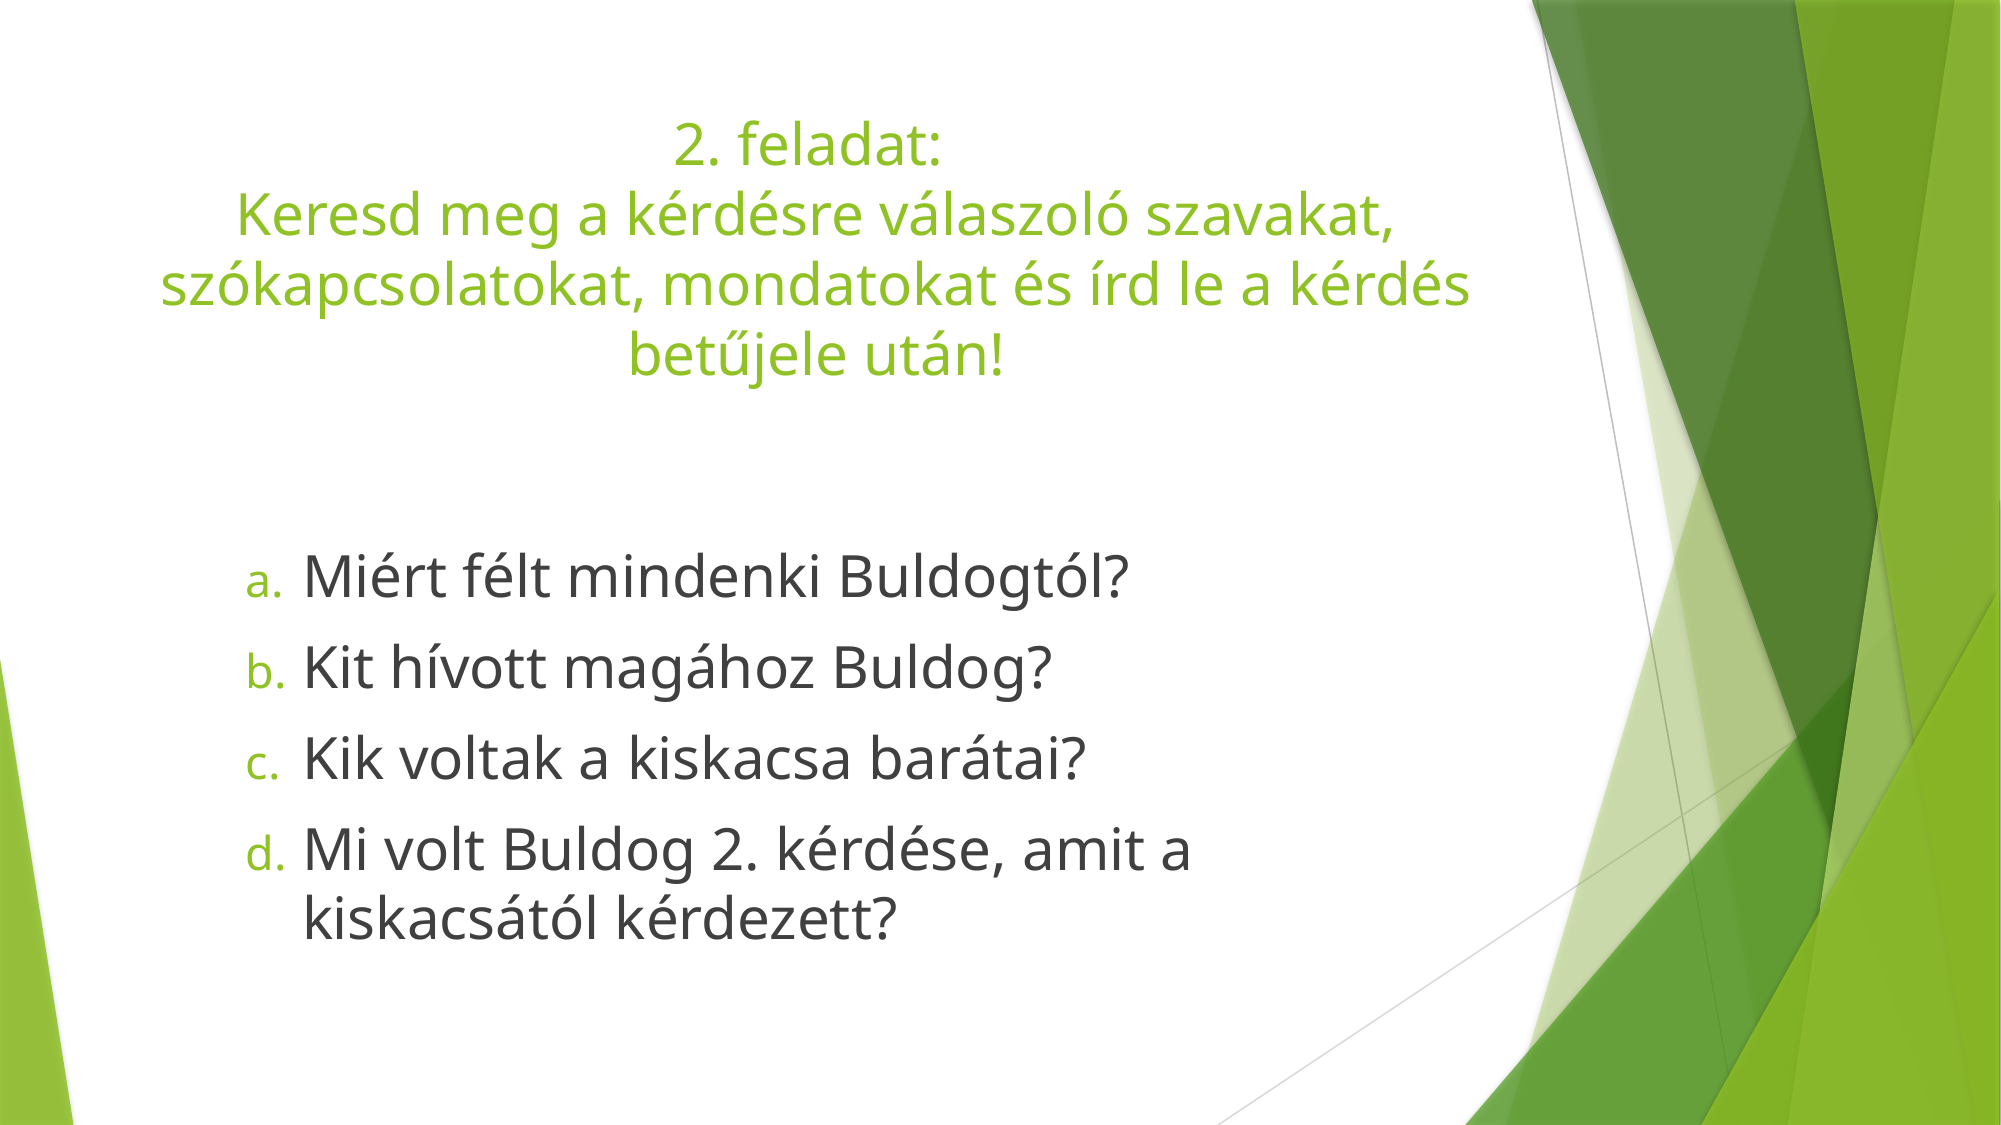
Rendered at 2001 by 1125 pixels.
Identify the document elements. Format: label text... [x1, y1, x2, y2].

title 2. feladat: Keresd meg a kérdésre válaszoló szavakat, szókapcsolatokat, mondatokat és írd le a kérdés betűjele után! [111, 99, 1522, 317]
list Miért félt mindenki Buldogtól? Kit hívott magához Buldog? Kik voltak a kiskacsa barátai? Mi volt Buldog 2. kérdése, amit a kiskacsától kérdezett? [230, 531, 1425, 1037]
